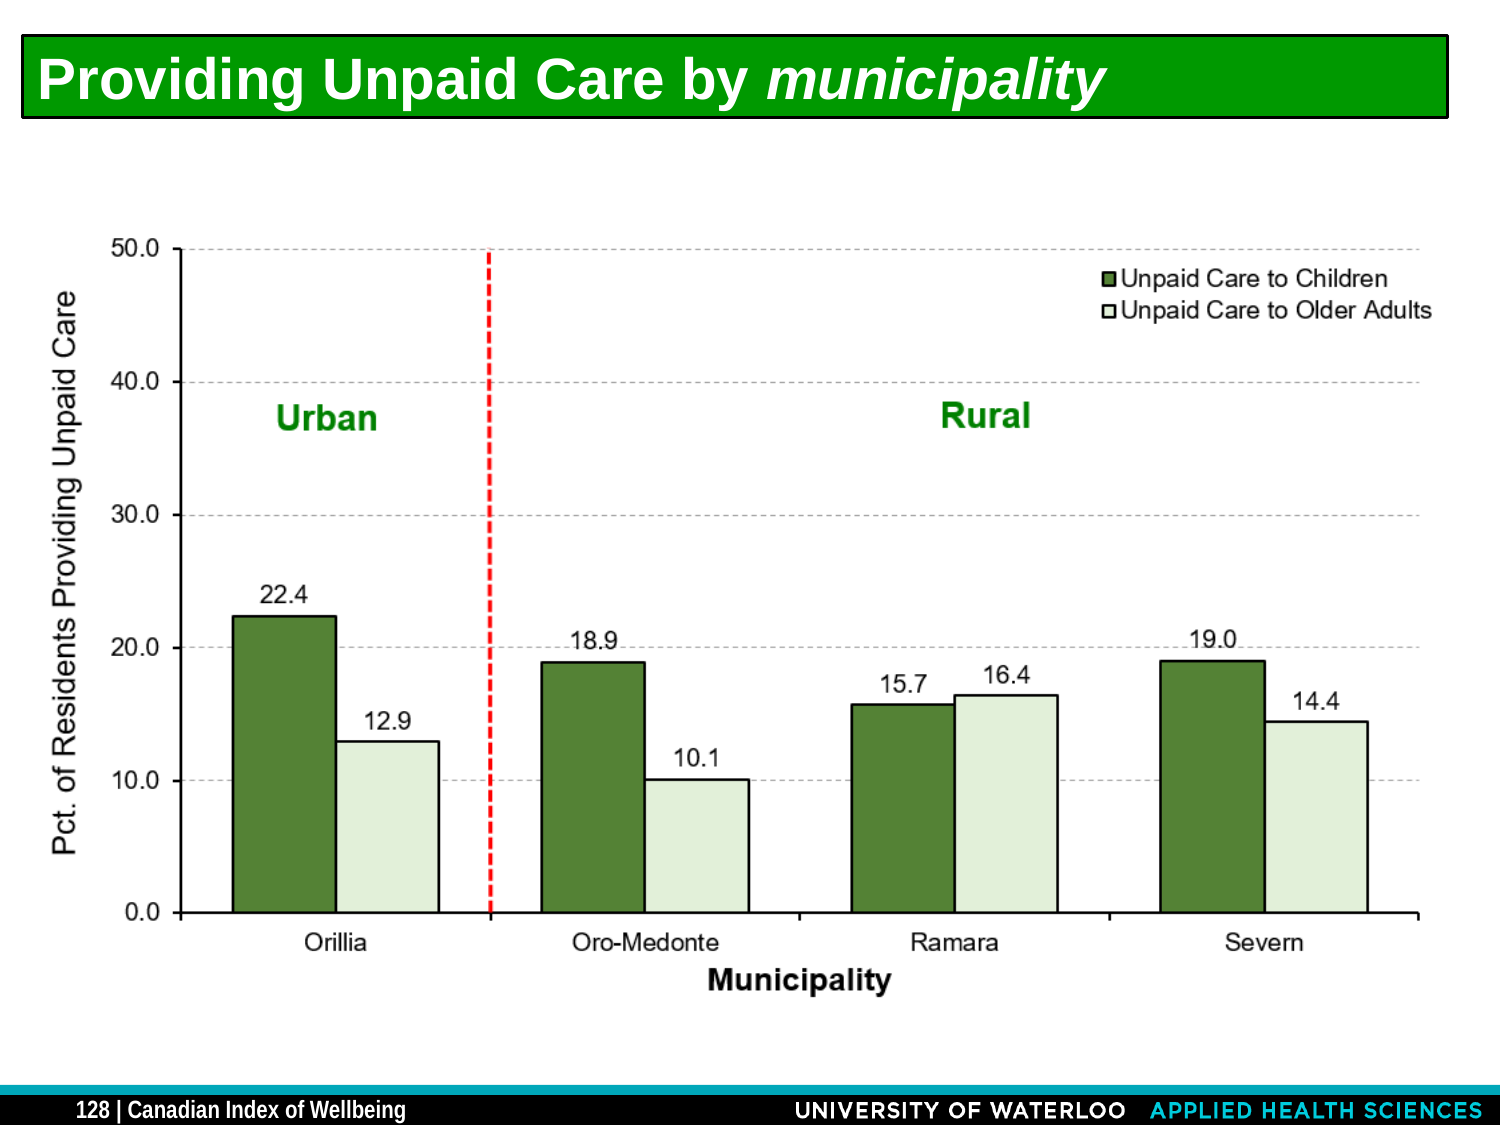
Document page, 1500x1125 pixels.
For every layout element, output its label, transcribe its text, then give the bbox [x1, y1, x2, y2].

text_box Providing Unpaid Care by municipality [22, 35, 1448, 118]
picture [22, 187, 1448, 1013]
picture [0, 1095, 1500, 1125]
